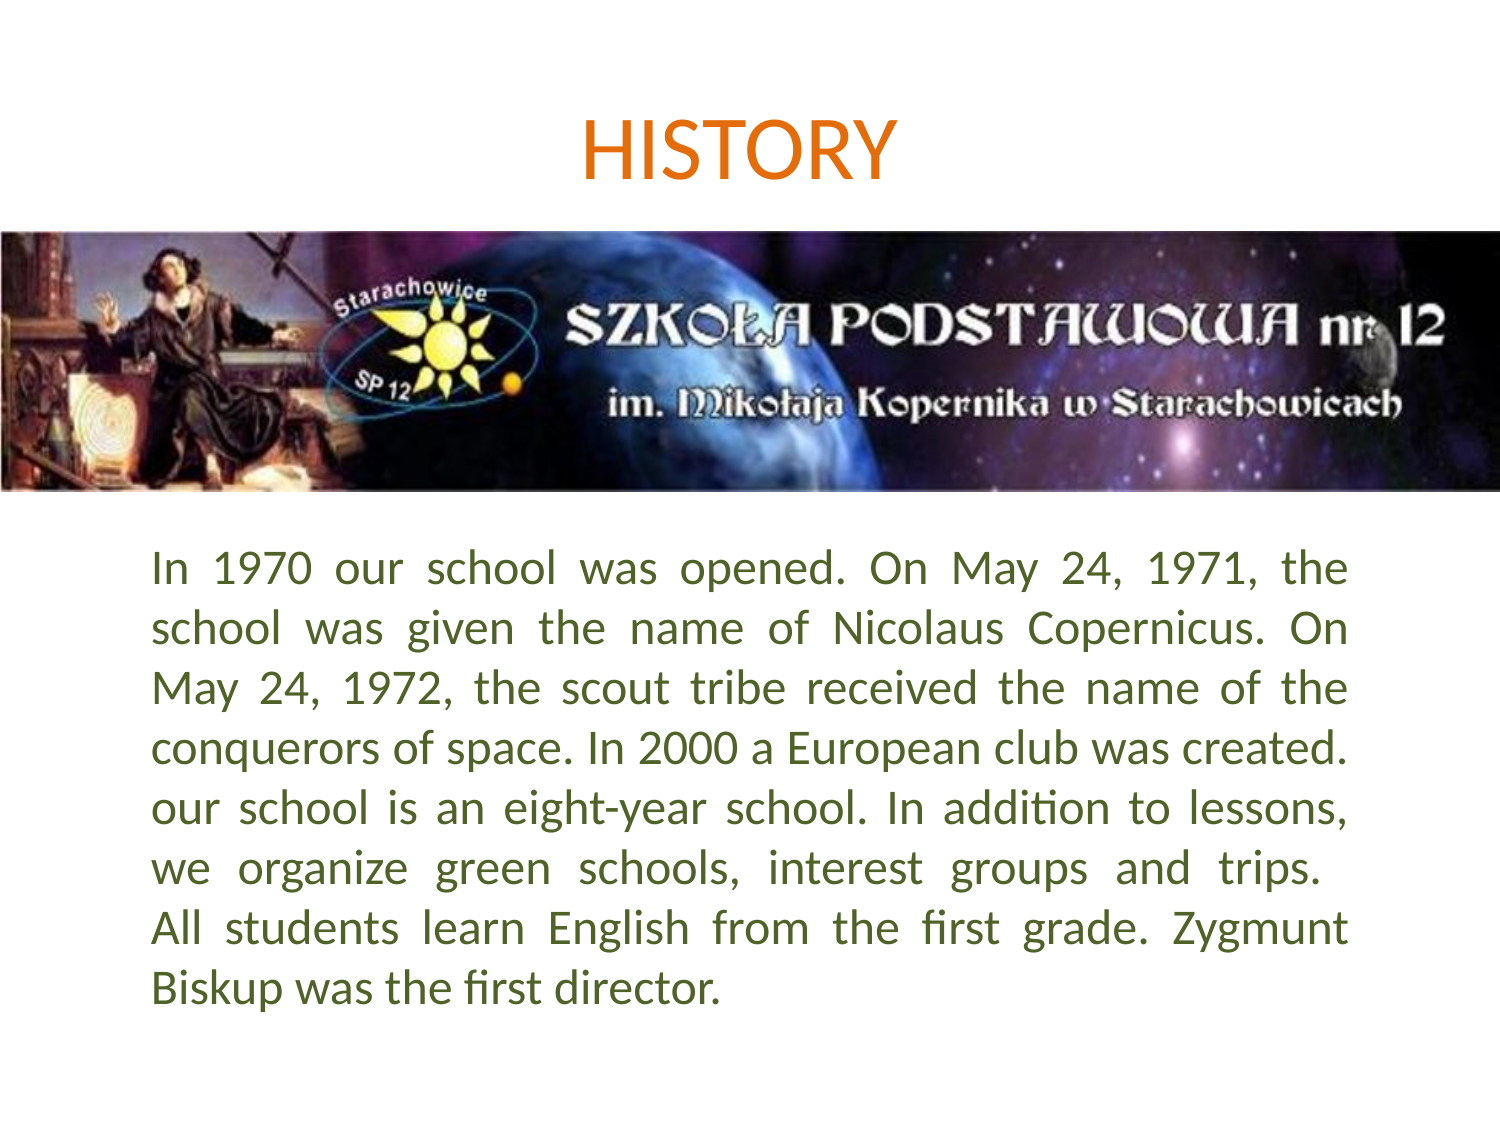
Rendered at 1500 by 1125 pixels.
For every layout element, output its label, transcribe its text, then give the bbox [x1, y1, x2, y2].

title HISTORY [112, 78, 1388, 209]
picture [0, 231, 1500, 492]
subtitle In 1970 our school was opened. On May 24, 1971, the school was given the name of Nicolaus Copernicus. On May 24, 1972, the scout tribe received the name of the conquerors of space. In 2000 a European club was created. our school is an eight-year school. In addition to lessons, we organize green schools, interest groups and trips. All students learn English from the first grade. Zygmunt Biskup was the first director. [135, 527, 1365, 965]
